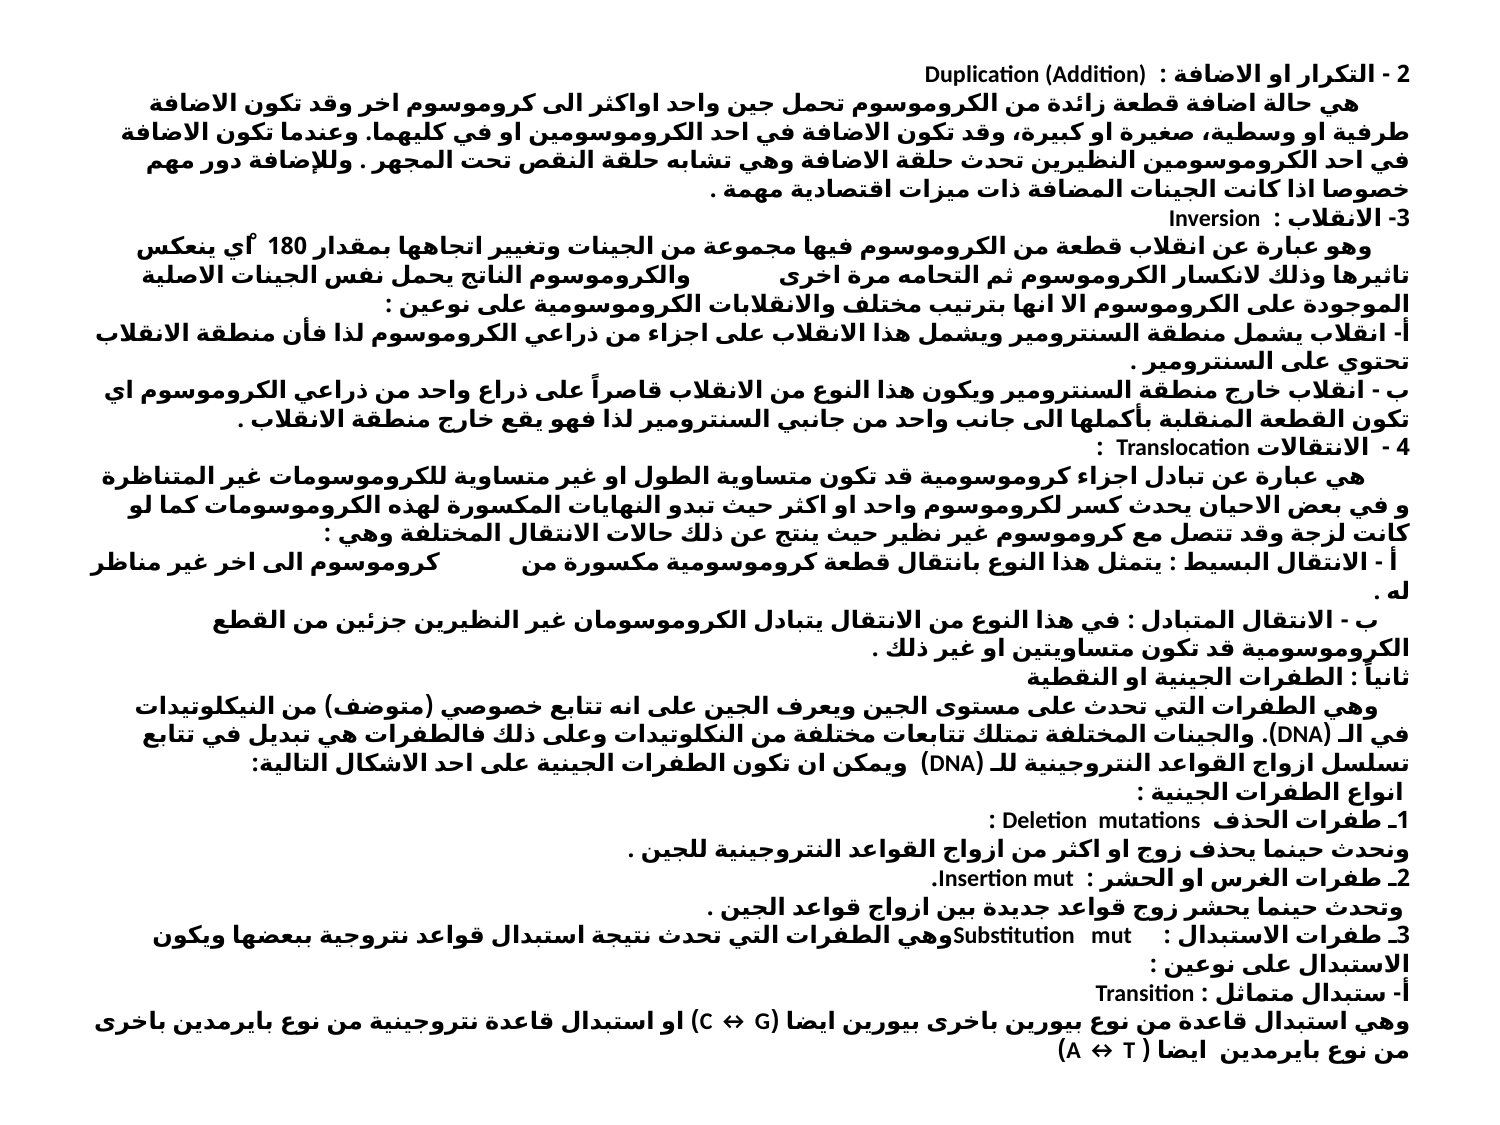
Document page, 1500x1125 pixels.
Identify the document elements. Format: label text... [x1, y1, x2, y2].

title 2 - التكرار او الاضافة : Duplication (Addition) هي حالة اضافة قطعة زائدة من الكروموسوم تحمل جين واحد اواكثر الى كروموسوم اخر وقد تكون الاضافة طرفية او وسطية، صغيرة او كبيرة، وقد تكون الاضافة في احد الكروموسومين او في كليهما. وعندما تكون الاضافة في احد الكروموسومين النظيرين تحدث حلقة الاضافة وهي تشابه حلقة النقص تحت المجهر . وللإضافة دور مهم خصوصا اذا كانت الجينات المضافة ذات ميزات اقتصادية مهمة . 3 - الانقلاب : Inversion وهو عبارة عن انقلاب قطعة من الكروموسوم فيها مجموعة من الجينات وتغيير اتجاهها بمقدار 180 ̊ اي ينعكس تاثيرها وذلك لانكسار الكروموسوم ثم التحامه مرة اخرى والكروموسوم الناتج يحمل نفس الجينات الاصلية الموجودة على الكروموسوم الا انها بترتيب مختلف والانقلابات الكروموسومية على نوعين : أ- انقلاب يشمل منطقة السنترومير ويشمل هذا الانقلاب على اجزاء من ذراعي الكروموسوم لذا فأن منطقة الانقلاب تحتوي على السنترومير . ب - انقلاب خارج منطقة السنترومير ويكون هذا النوع من الانقلاب قاصراً على ذراع واحد من ذراعي الكروموسوم اي تكون القطعة المنقلبة بأكملها الى جانب واحد من جانبي السنترومير لذا فهو يقع خارج منطقة الانقلاب . 4 - الانتقالات Translocation : هي عبارة عن تبادل اجزاء كروموسومية قد تكون متساوية الطول او غير متساوية للكروموسومات غير المتناظرة و في بعض الاحيان يحدث كسر لكروموسوم واحد او اكثر حيث تبدو النهايات المكسورة لهذه الكروموسومات كما لو كانت لزجة وقد تتصل مع كروموسوم غير نظير حيث ينتج عن ذلك حالات الانتقال المختلفة وهي : أ - الانتقال البسيط : يتمثل هذا النوع بانتقال قطعة كروموسومية مكسورة من كروموسوم الى اخر غير مناظر له . ب - الانتقال المتبادل : في هذا النوع من الانتقال يتبادل الكروموسومان غير النظيرين جزئين من القطع الكروموسومية قد تكون متساويتين او غير ذلك . ثانياً : الطفرات الجينية او النقطية وهي الطفرات التي تحدث على مستوى الجين ويعرف الجين على انه تتابع خصوصي (متوضف) من النيكلوتيدات في الـ (DNA). والجينات المختلفة تمتلك تتابعات مختلفة من النكلوتيدات وعلى ذلك فالطفرات هي تبديل في تتابع تسلسل ازواج القواعد النتروجينية للـ (DNA) ويمكن ان تكون الطفرات الجينية على احد الاشكال التالية: انواع الطفرات الجينية : 1ـ طفرات الحذف Deletion mutations : ونحدث حينما يحذف زوج او اكثر من ازواج القواعد النتروجينية للجين . 2ـ طفرات الغرس او الحشر : Insertion mut. وتحدث حينما يحشر زوج قواعد جديدة بين ازواج قواعد الجين . 3ـ طفرات الاستبدال : Substitution mutوهي الطفرات التي تحدث نتيجة استبدال قواعد نتروجية ببعضها ويكون الاستبدال على نوعين : أ- ستبدال متماثل : Transition وهي استبدال قاعدة من نوع بيورين باخرى بيورين ايضا (C ↔ G) او استبدال قاعدة نتروجينية من نوع بايرمدين باخرى من نوع بايرمدين ايضا ( A ↔ T) [75, 45, 1425, 1106]
